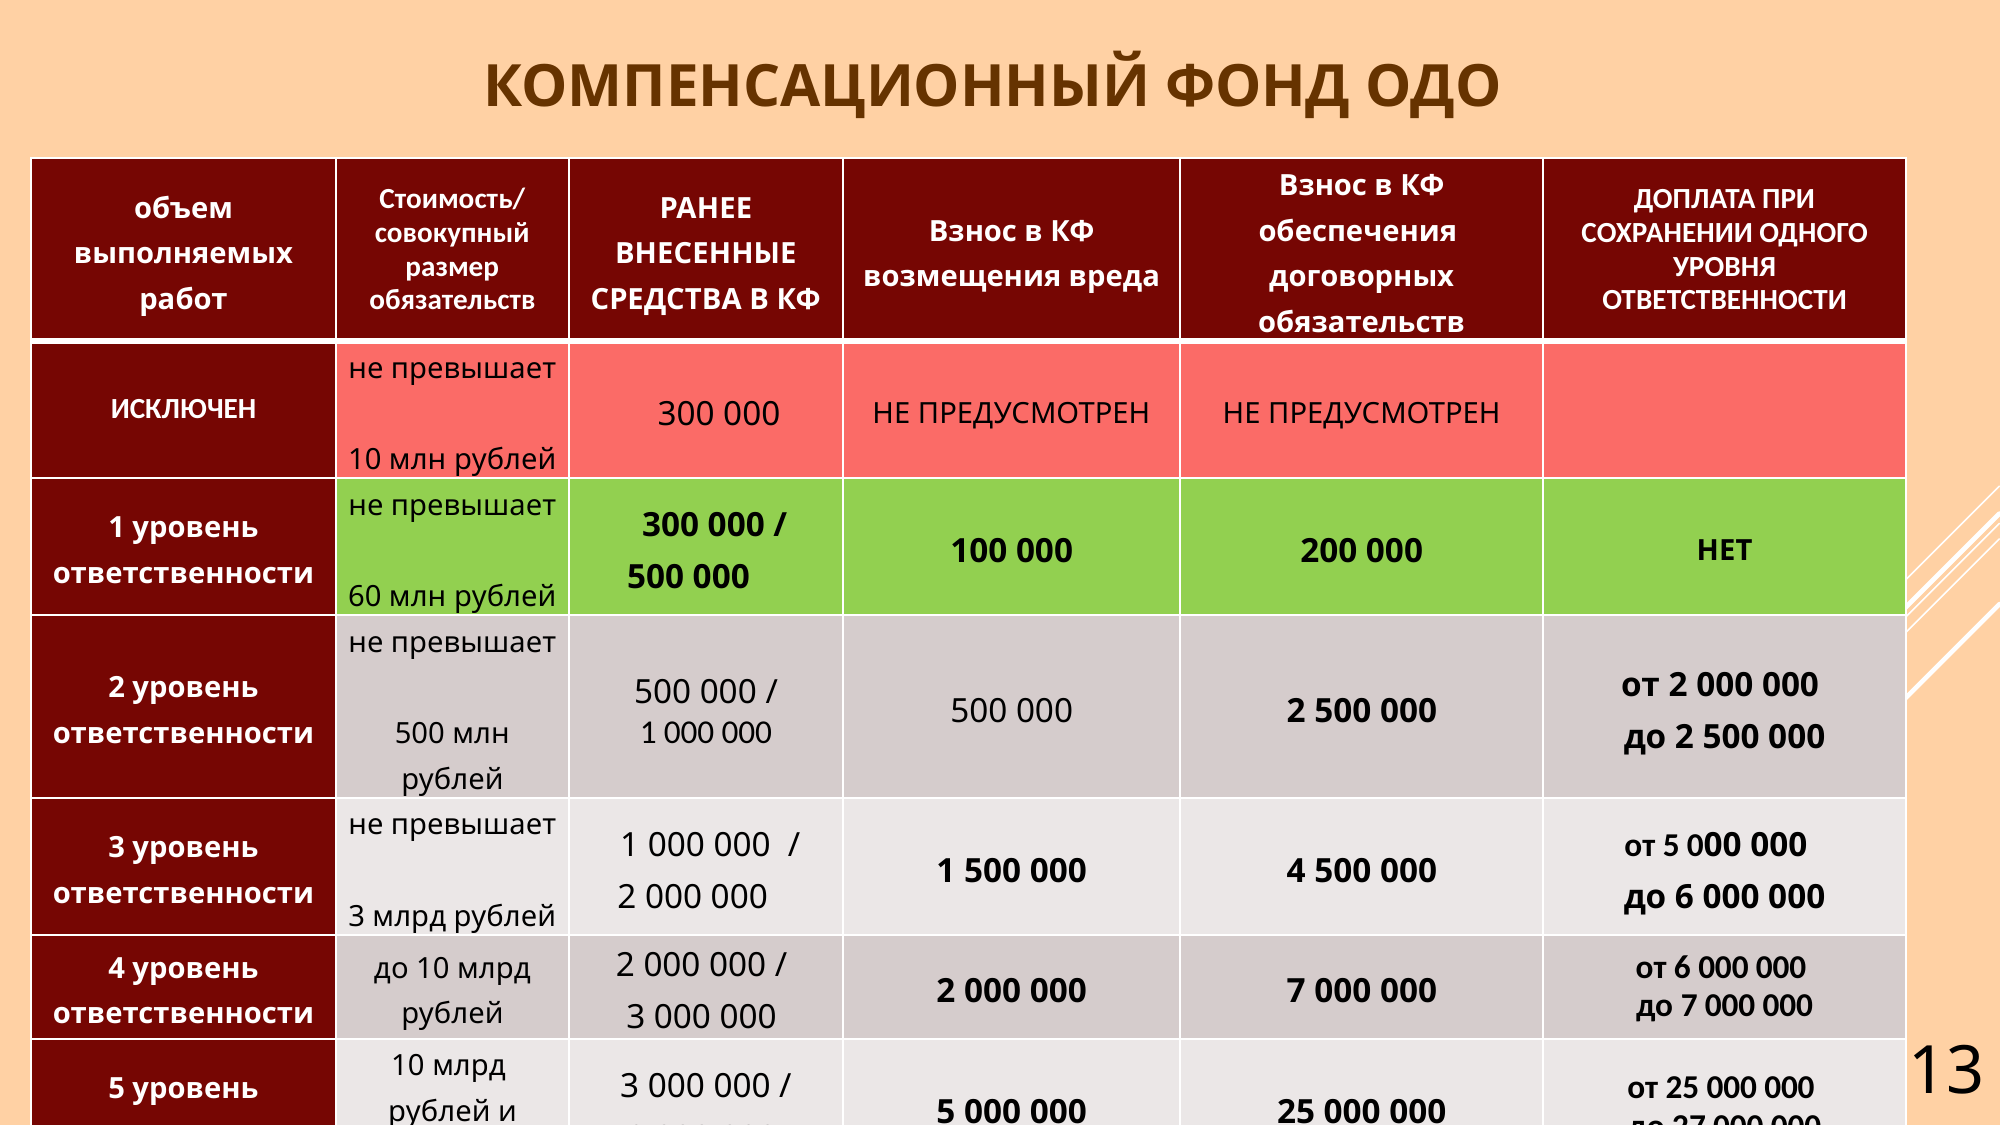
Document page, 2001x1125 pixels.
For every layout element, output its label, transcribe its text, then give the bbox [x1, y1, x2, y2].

table_cell 200 000 [1181, 479, 1542, 614]
table_cell 500 000 [844, 616, 1179, 797]
table_cell НЕ ПРЕДУСМОТРЕН [844, 344, 1179, 477]
table_cell 4 500 000 [1181, 799, 1542, 934]
table_header объем выполняемых работ [32, 159, 335, 338]
table_header Взнос в КФ возмещения вреда [844, 159, 1179, 338]
table_cell 300 000 [570, 344, 842, 477]
table_cell 500 000 / 1 000 000 [570, 616, 842, 797]
title компенсационный фонд ОДО [14, 25, 1971, 141]
table_cell 3 000 000 / 10 000 000 [570, 1040, 842, 1125]
table_cell ИСКЛЮЧЕН [32, 344, 335, 477]
table_cell 25 000 000 [1181, 1040, 1542, 1125]
slide_number 13 [1907, 1015, 2000, 1125]
table_cell не превышает 60 млн рублей [337, 479, 568, 614]
table_header РАНЕЕ ВНЕСЕННЫЕ СРЕДСТВА В КФ [570, 159, 842, 338]
table_cell 1 500 000 [844, 799, 1179, 934]
table_cell 300 000 / 500 000 [570, 479, 842, 614]
table_cell от 2 000 000 до 2 500 000 [1544, 616, 1905, 797]
table_cell от 5 000 000 до 6 000 000 [1544, 799, 1905, 934]
table_cell 2 уровень ответственности [32, 616, 335, 797]
table_cell 2 000 000 / 3 000 000 [570, 936, 842, 1038]
table_cell 2 500 000 [1181, 616, 1542, 797]
table_header Стоимость/ совокупный размер обязательств [337, 159, 568, 338]
table_cell от 25 000 000 до 27 000 000 [1544, 1040, 1905, 1125]
table_header ДОПЛАТА ПРИ СОХРАНЕНИИ ОДНОГО УРОВНЯ ОТВЕТСТВЕННОСТИ [1544, 159, 1905, 338]
table_cell 1 000 000 / 2 000 000 [570, 799, 842, 934]
table_header Взнос в КФ обеспечения договорных обязательств [1181, 159, 1542, 338]
table_cell 100 000 [844, 479, 1179, 614]
table_cell 5 уровень ответственности [32, 1040, 335, 1125]
table_cell 4 уровень ответственности [32, 936, 335, 1038]
table_cell [1544, 344, 1905, 477]
table_cell 7 000 000 [1181, 936, 1542, 1038]
table_cell 3 уровень ответственности [32, 799, 335, 934]
table_cell не превышает 10 млн рублей [337, 344, 568, 477]
table_cell не превышает 500 млн рублей [337, 616, 568, 797]
table_cell НЕ ПРЕДУСМОТРЕН [1181, 344, 1542, 477]
table_cell 5 000 000 [844, 1040, 1179, 1125]
table_cell 10 млрд рублей и более [337, 1040, 568, 1125]
table_cell 1 уровень ответственности [32, 479, 335, 614]
table_cell от 6 000 000 до 7 000 000 [1544, 936, 1905, 1038]
table_cell НЕТ [1544, 479, 1905, 614]
table_cell 2 000 000 [844, 936, 1179, 1038]
table_cell до 10 млрд рублей [337, 936, 568, 1038]
table_cell не превышает 3 млрд рублей [337, 799, 568, 934]
